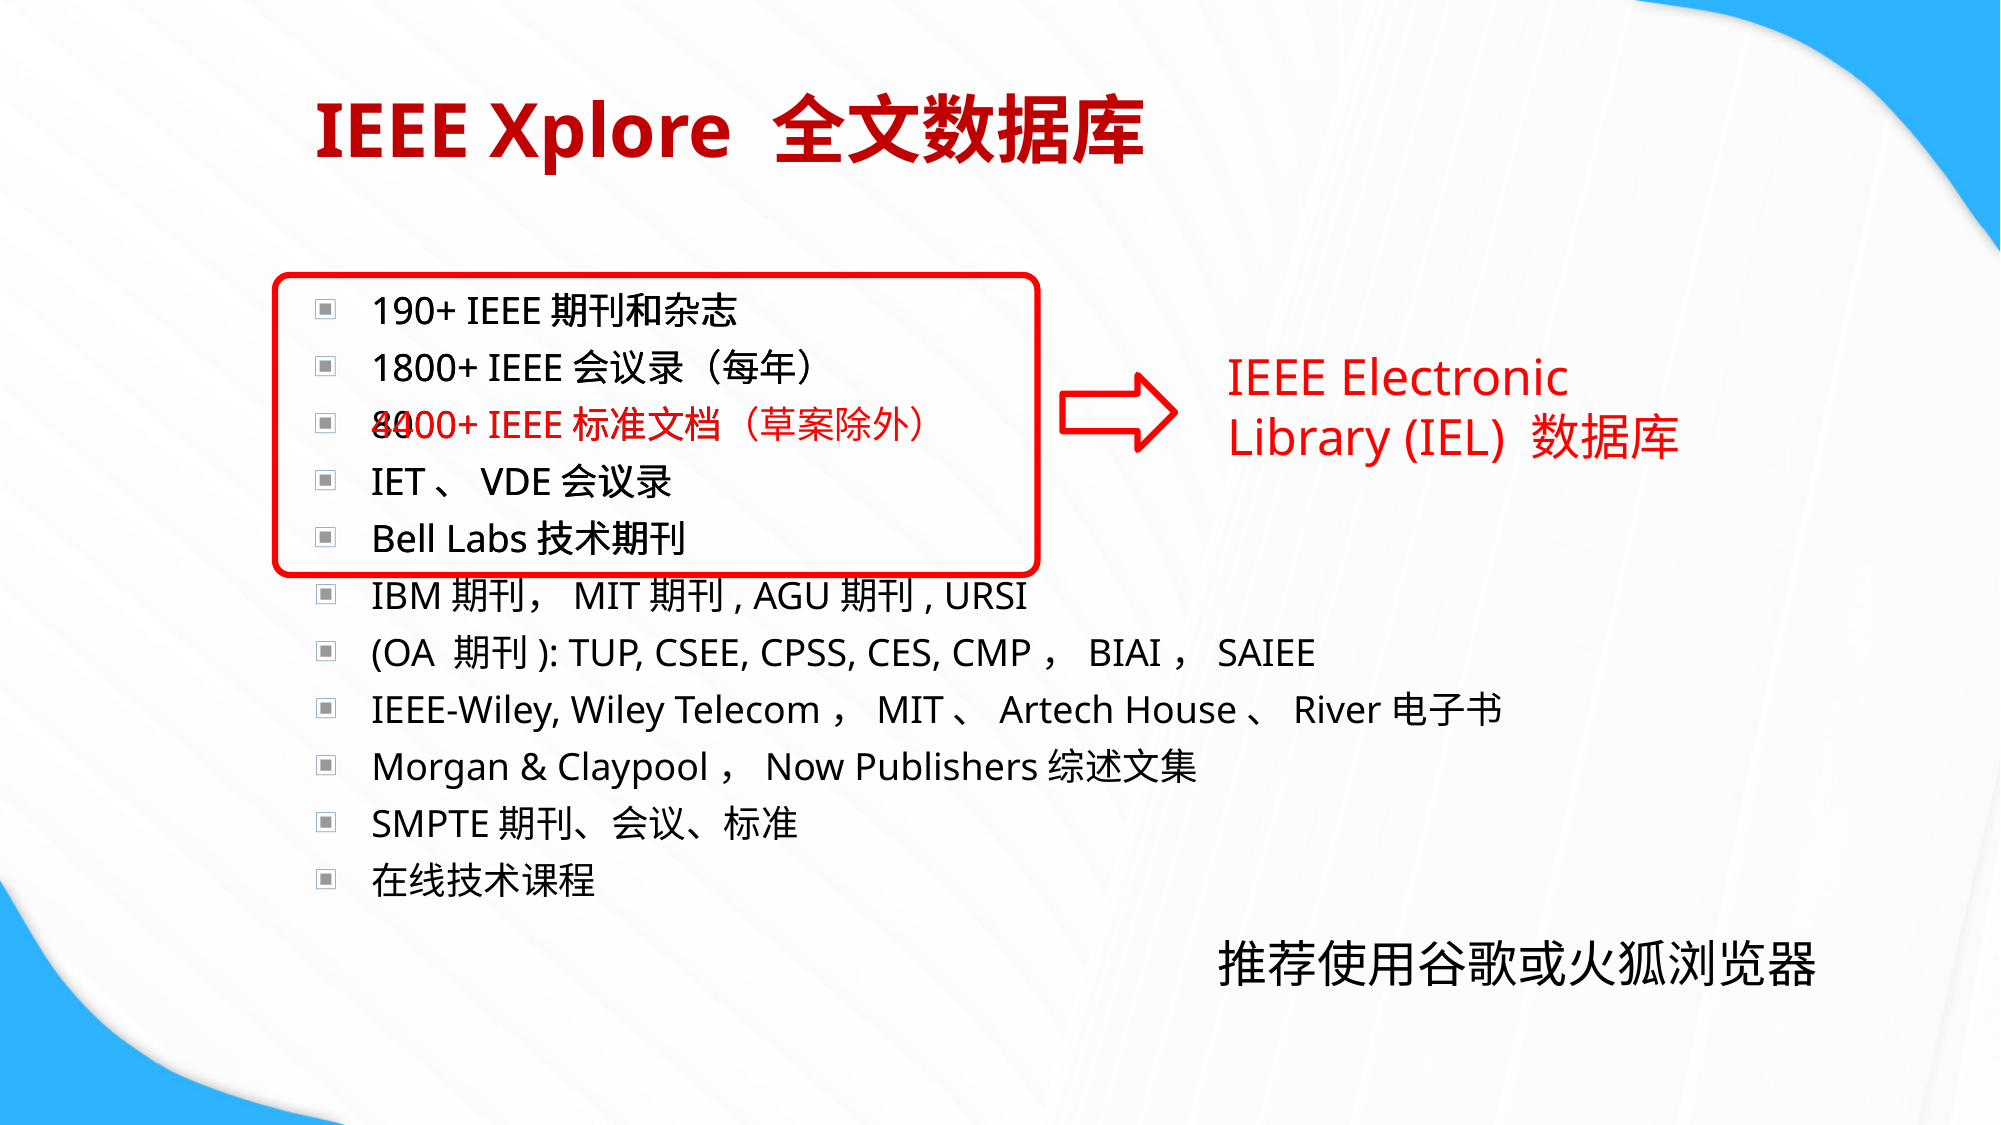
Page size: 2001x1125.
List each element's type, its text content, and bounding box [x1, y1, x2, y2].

text_box IEEE Electronic Library (IEL) 数据库 [1212, 338, 1700, 473]
list 190+ IEEE期刊和杂志 1800+ IEEE会议录（每年） 8000+ IEEE标准文档 IET、VDE会议录 Bell Labs技术期刊 IBM期刊，MIT期刊, AGU期刊, URSI (OA 期刊): TUP, CSEE, CPSS, CES, CMP，BIAI，SAIEE IEEE-Wiley, Wiley Telecom，MIT、Artech House、River电子书 Morgan & Claypool，Now Publishers综述文集 SMPTE期刊、会议、标准 在线技术课程 [300, 275, 1575, 1113]
text_box 190+ IEEE期刊和杂志 1800+ IEEE会议录（每年） 4400+ IEEE标准文档（草案除外） IET、VDE会议录 Bell Labs技术期刊 [299, 274, 1113, 725]
title IEEE Xplore 全文数据库 [299, 74, 1576, 188]
text_box 推荐使用谷歌或火狐浏览器 [1203, 924, 1833, 1000]
picture [0, 0, 2001, 1125]
text_box [1113, 374, 1176, 450]
text_box [274, 274, 299, 575]
